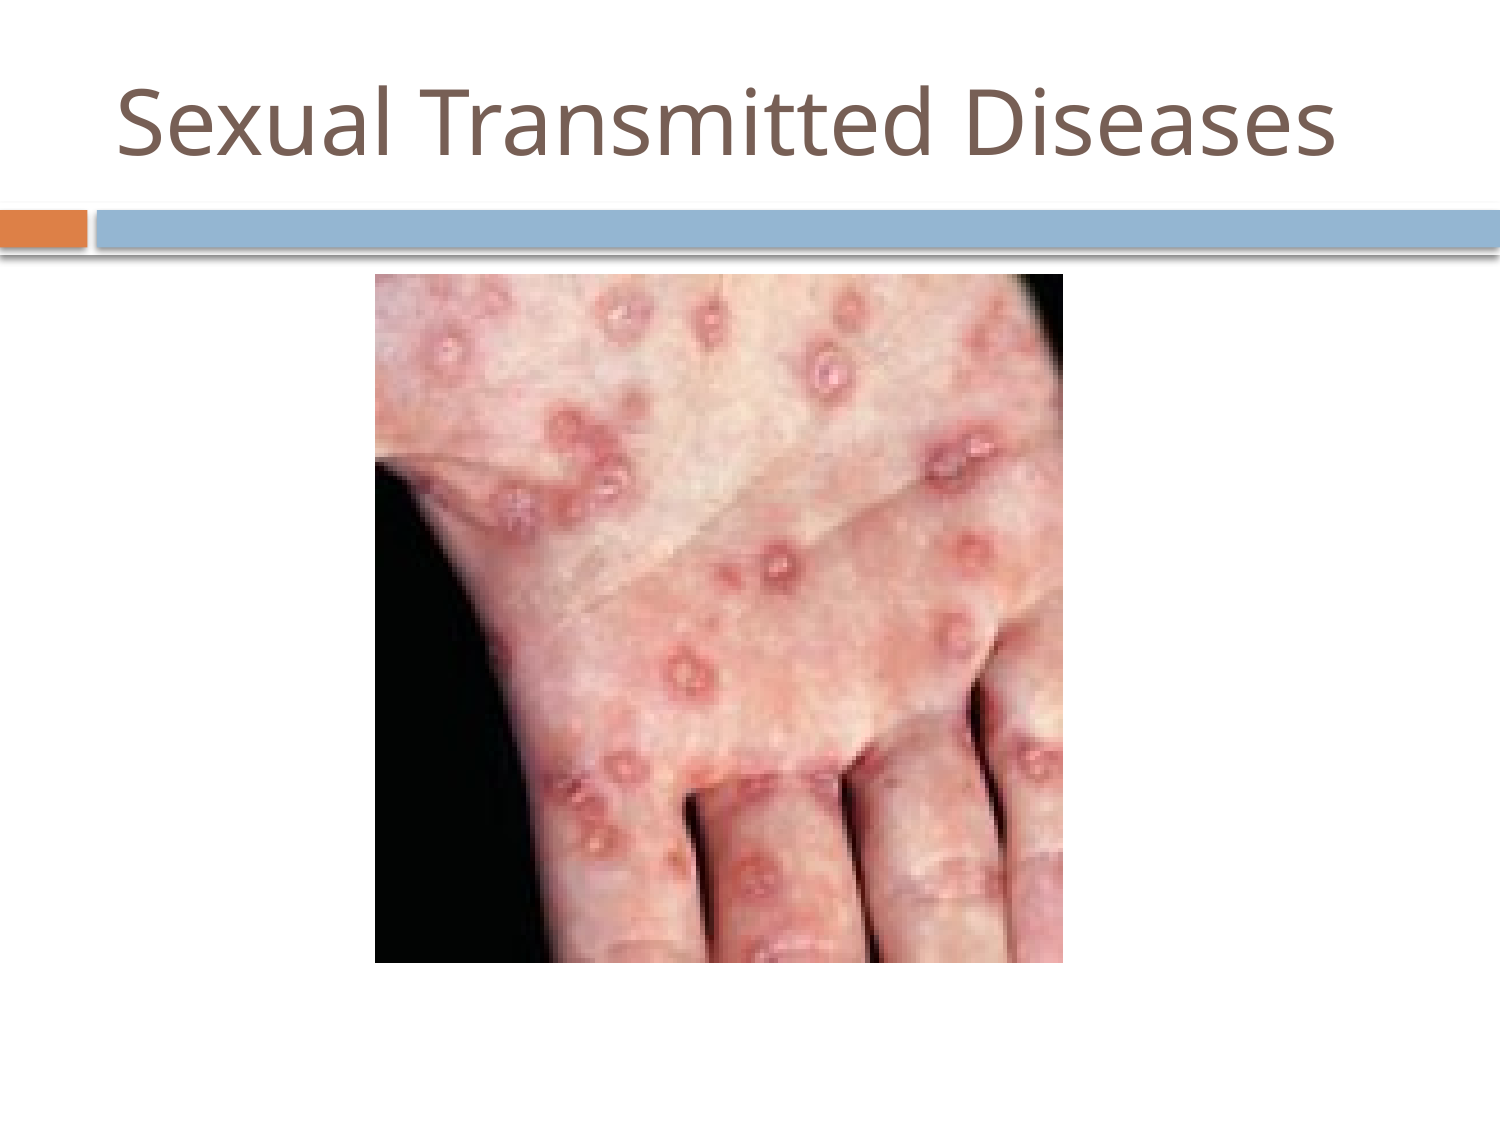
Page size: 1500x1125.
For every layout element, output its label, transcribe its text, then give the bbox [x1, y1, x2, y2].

picture [374, 274, 1063, 963]
title Sexual Transmitted Diseases [100, 37, 1438, 200]
